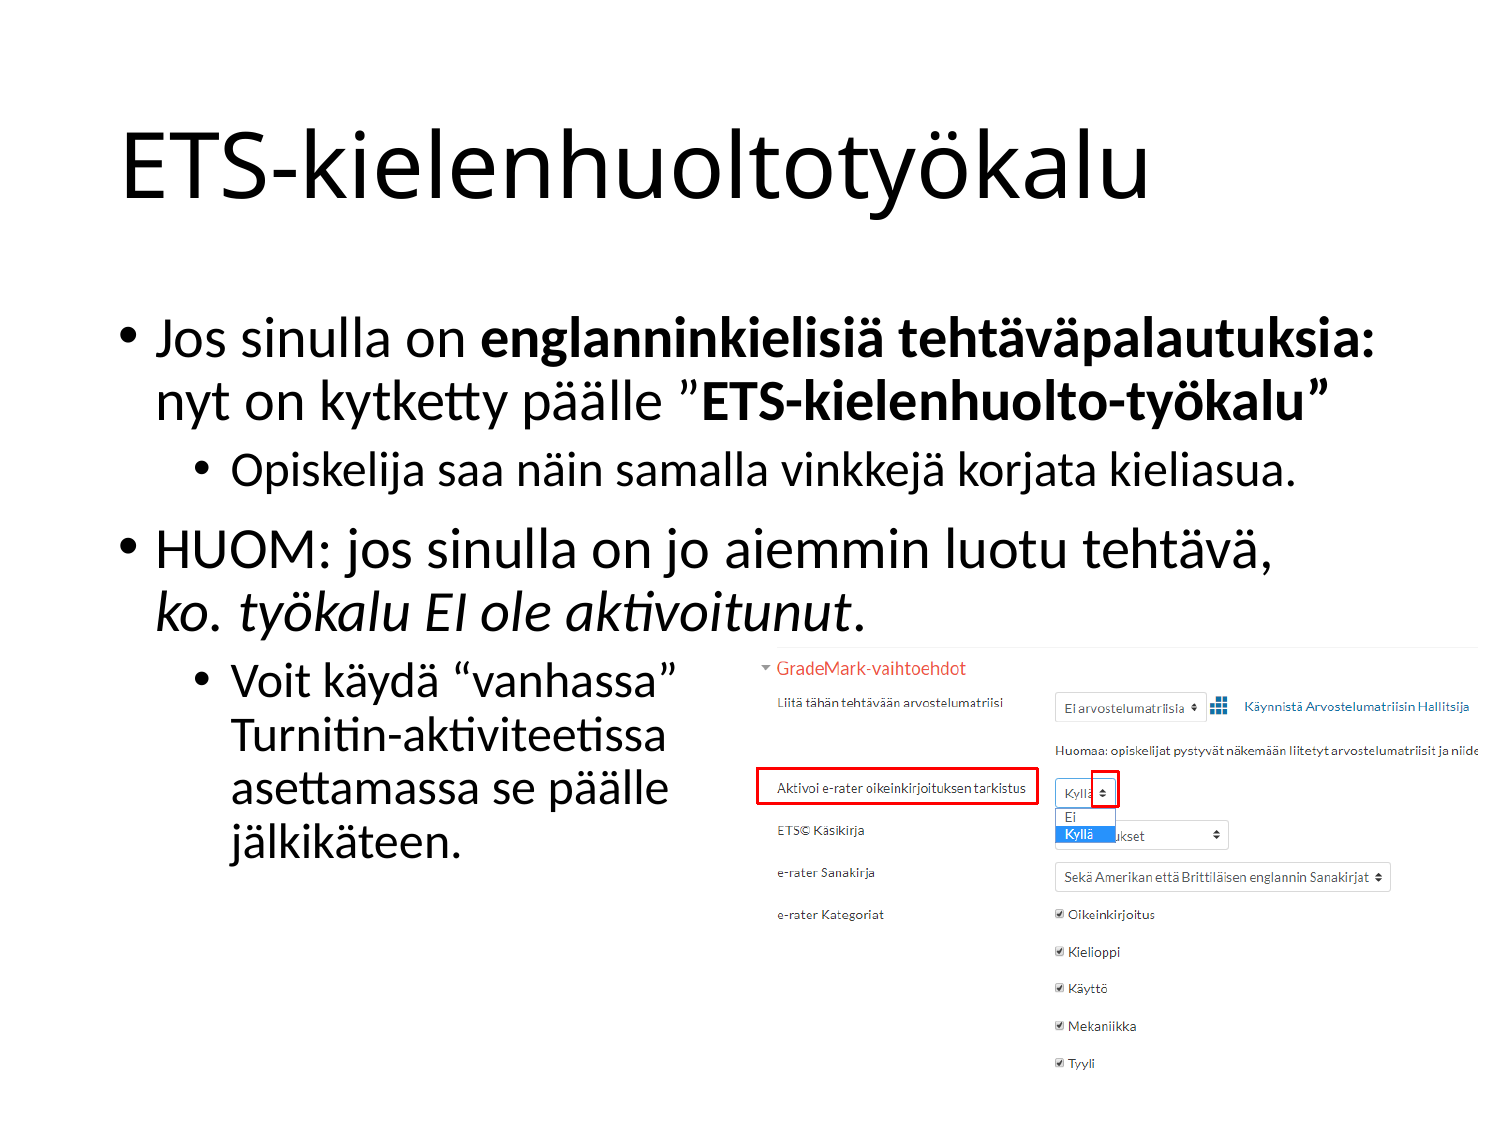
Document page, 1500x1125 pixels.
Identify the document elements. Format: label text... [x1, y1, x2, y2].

title ETS-kielenhuoltotyökalu [103, 59, 1397, 278]
picture [720, 646, 1478, 1082]
list Jos sinulla on englanninkielisiä tehtäväpalautuksia:nyt on kytketty päälle ”ETS-kielenhuolto-työkalu” Opiskelija saa näin samalla vinkkejä korjata kieliasua. HUOM: jos sinulla on jo aiemmin luotu tehtävä, ko. työkalu EI ole aktivoitunut. Voit käydä “vanhassa” Turnitin-aktiviteetissa asettamassa se päälle jälkikäteen. [103, 299, 1397, 1014]
